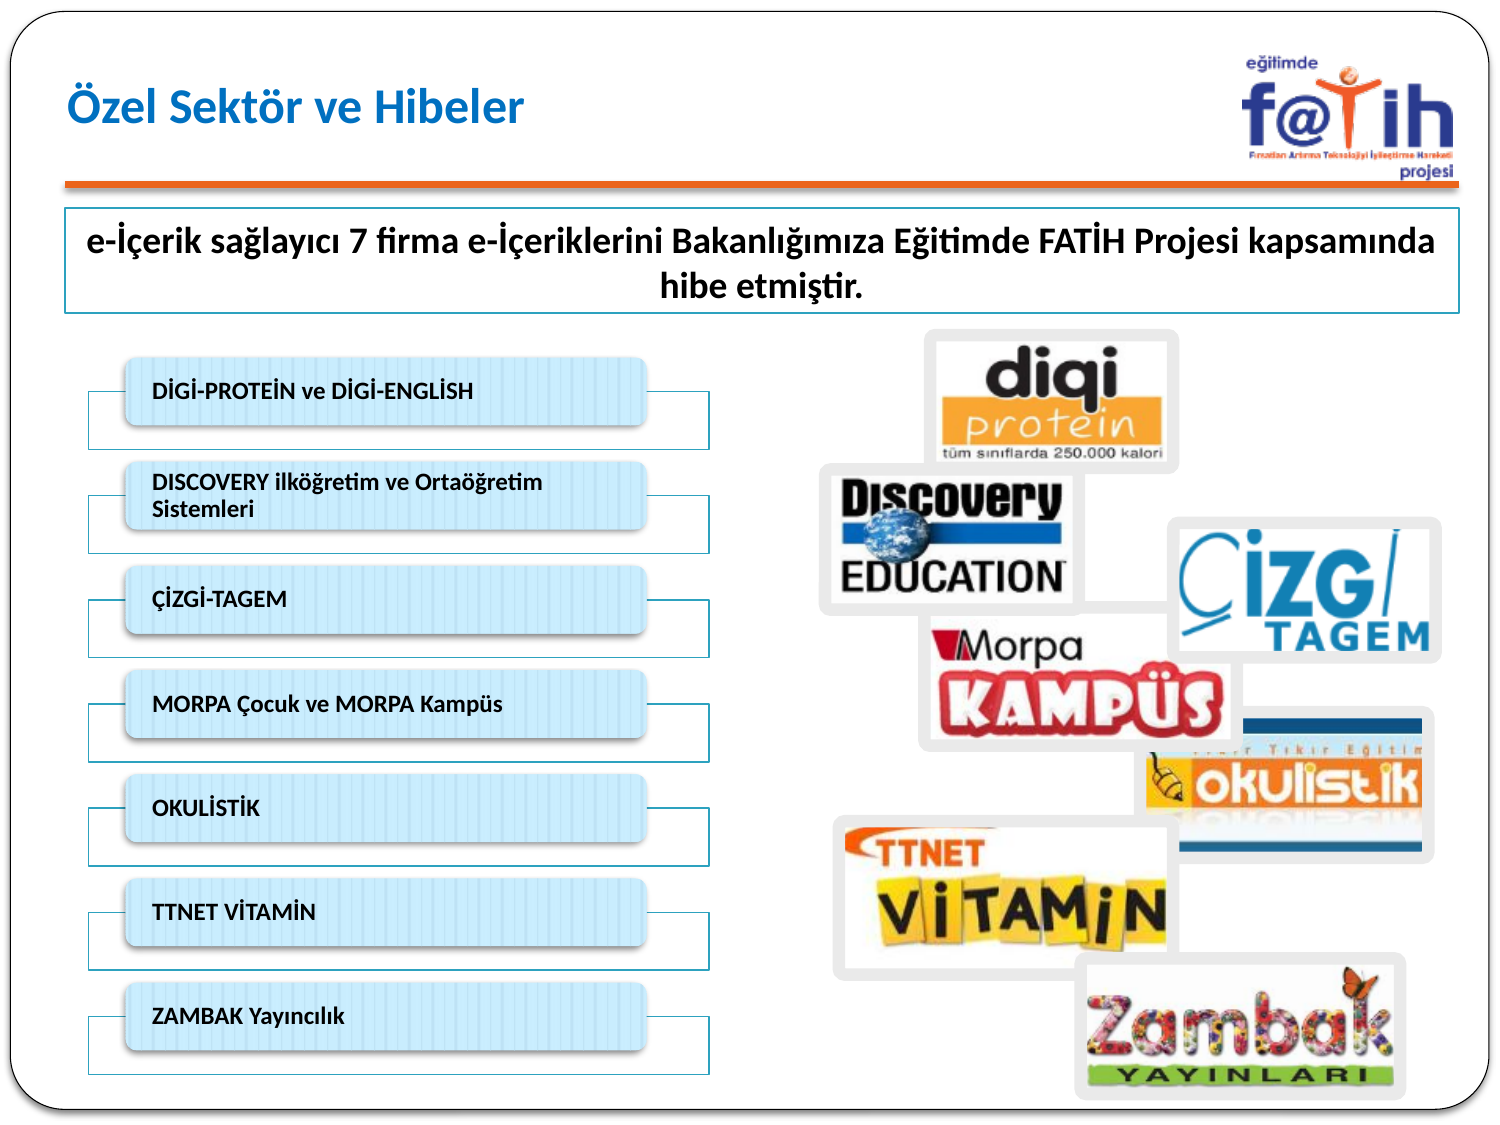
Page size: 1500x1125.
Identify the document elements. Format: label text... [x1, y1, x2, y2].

text_box Özel Sektör ve Hibeler [53, 66, 1187, 149]
picture [1242, 54, 1453, 182]
text_box e-İçerik sağlayıcı 7 firma e-İçeriklerini Bakanlığımıza Eğitimde FATİH Projesi kapsamında hibe etmiştir. [64, 207, 1460, 314]
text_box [88, 337, 833, 1095]
picture [824, 334, 1436, 1095]
